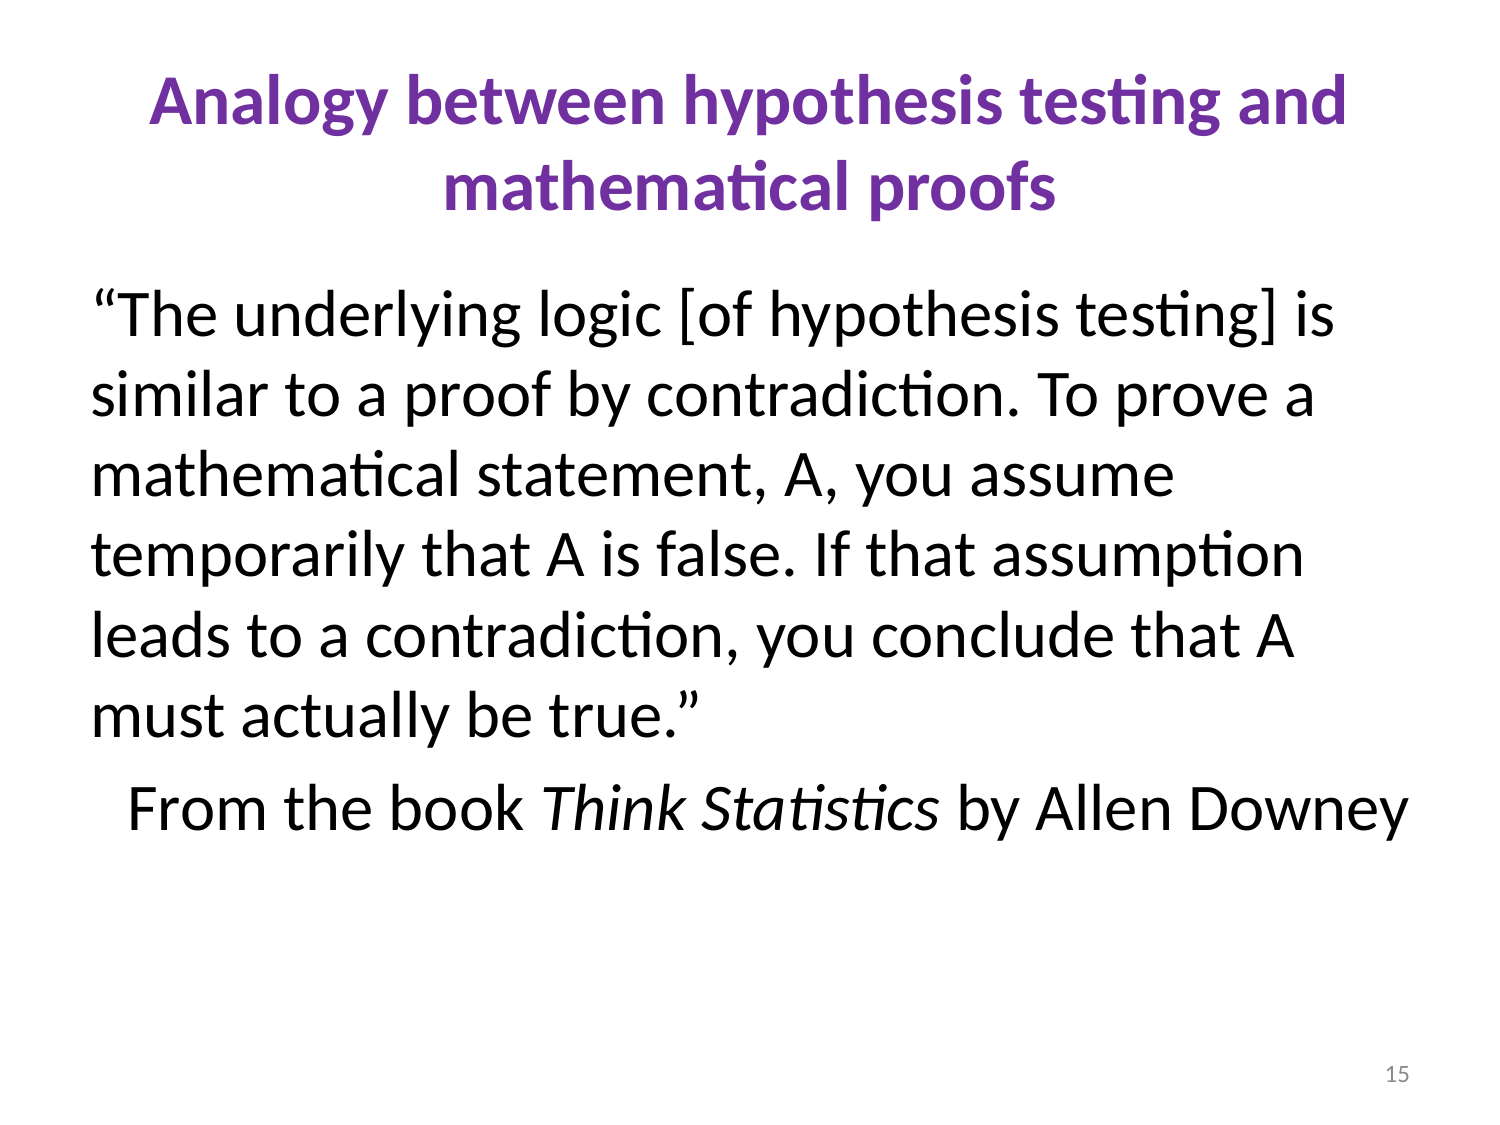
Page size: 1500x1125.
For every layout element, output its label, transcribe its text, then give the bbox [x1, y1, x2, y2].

list “The underlying logic [of hypothesis testing] is similar to a proof by contradiction. To prove a mathematical statement, A, you assume temporarily that A is false. If that assumption leads to a contradiction, you conclude that A must actually be true.” From the book Think Statistics by Allen Downey [75, 262, 1425, 1005]
title Analogy between hypothesis testing and mathematical proofs [75, 45, 1425, 233]
slide_number 15 [1074, 1042, 1425, 1103]
